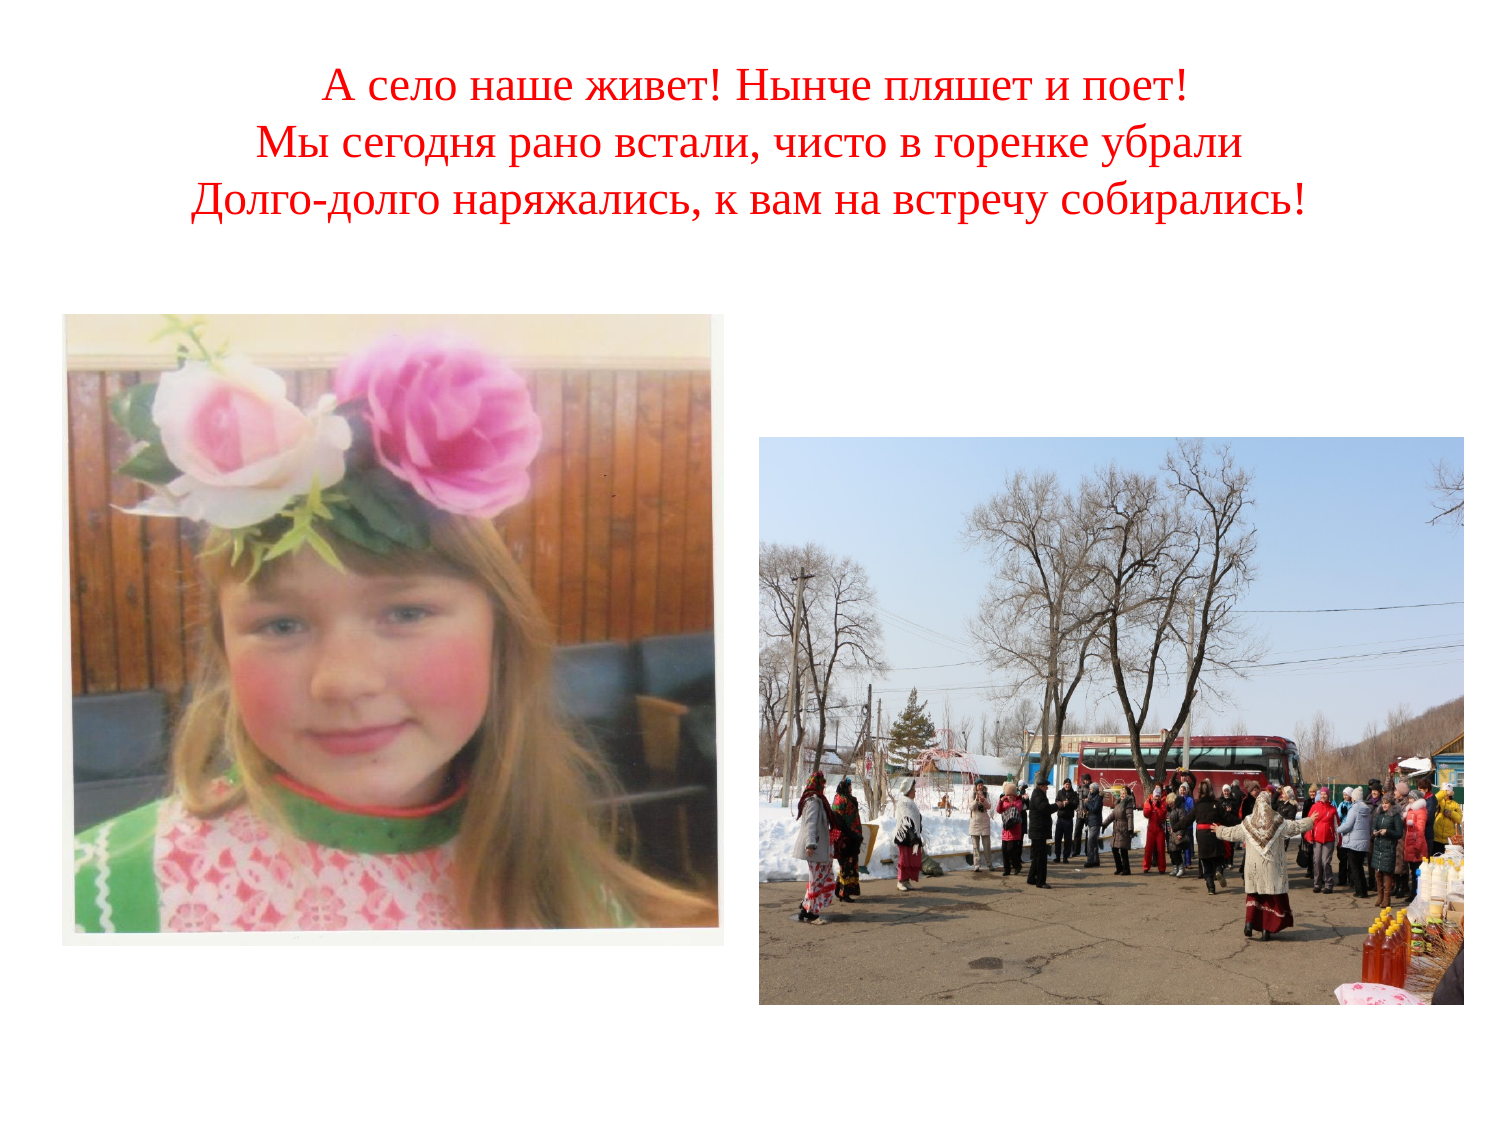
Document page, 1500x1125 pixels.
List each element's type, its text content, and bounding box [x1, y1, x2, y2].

picture [61, 314, 724, 947]
title А село наше живет! Нынче пляшет и поет! Мы сегодня рано встали, чисто в горенке убрали Долго-долго наряжались, к вам на встречу собирались! [75, 45, 1425, 233]
picture [759, 437, 1464, 1006]
